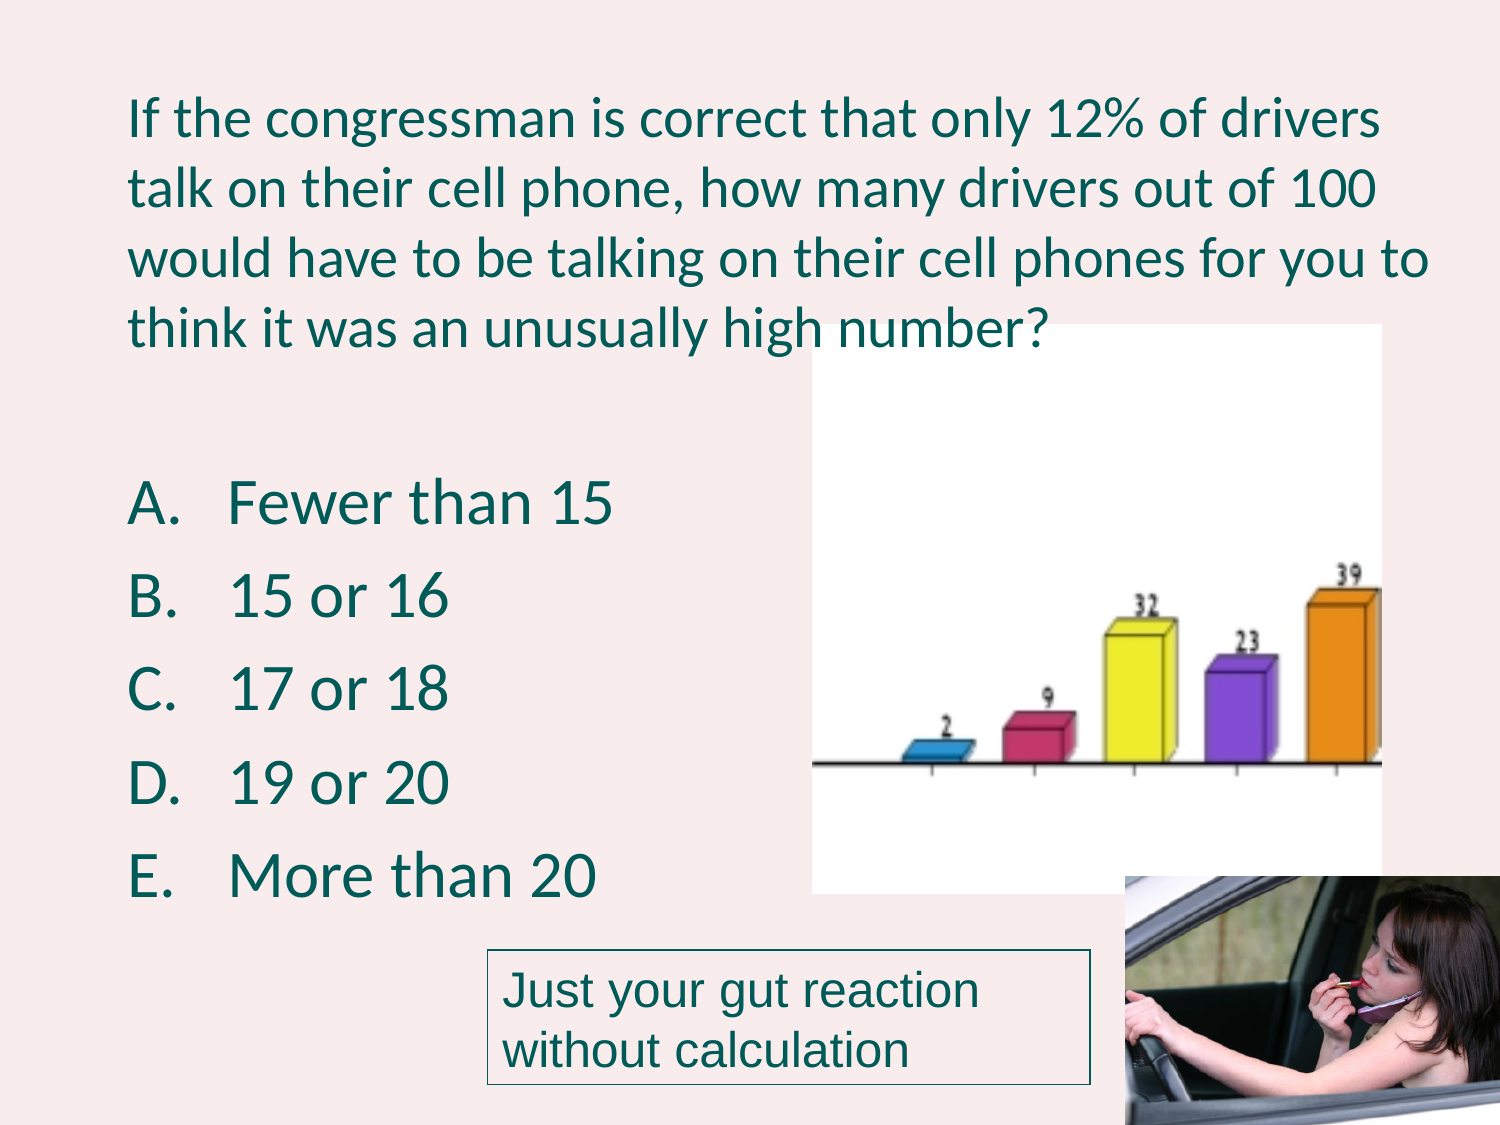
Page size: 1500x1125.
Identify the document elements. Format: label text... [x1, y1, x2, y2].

list Fewer than 15 15 or 16 17 or 18 19 or 20 More than 20 [112, 449, 1119, 1026]
text_box Just your gut reaction without calculation [487, 949, 1090, 1085]
title If the congressman is correct that only 12% of drivers talk on their cell phone, how many drivers out of 100 would have to be talking on their cell phones for you to think it was an unusually high number? [112, 124, 1463, 313]
picture [812, 324, 1500, 1125]
